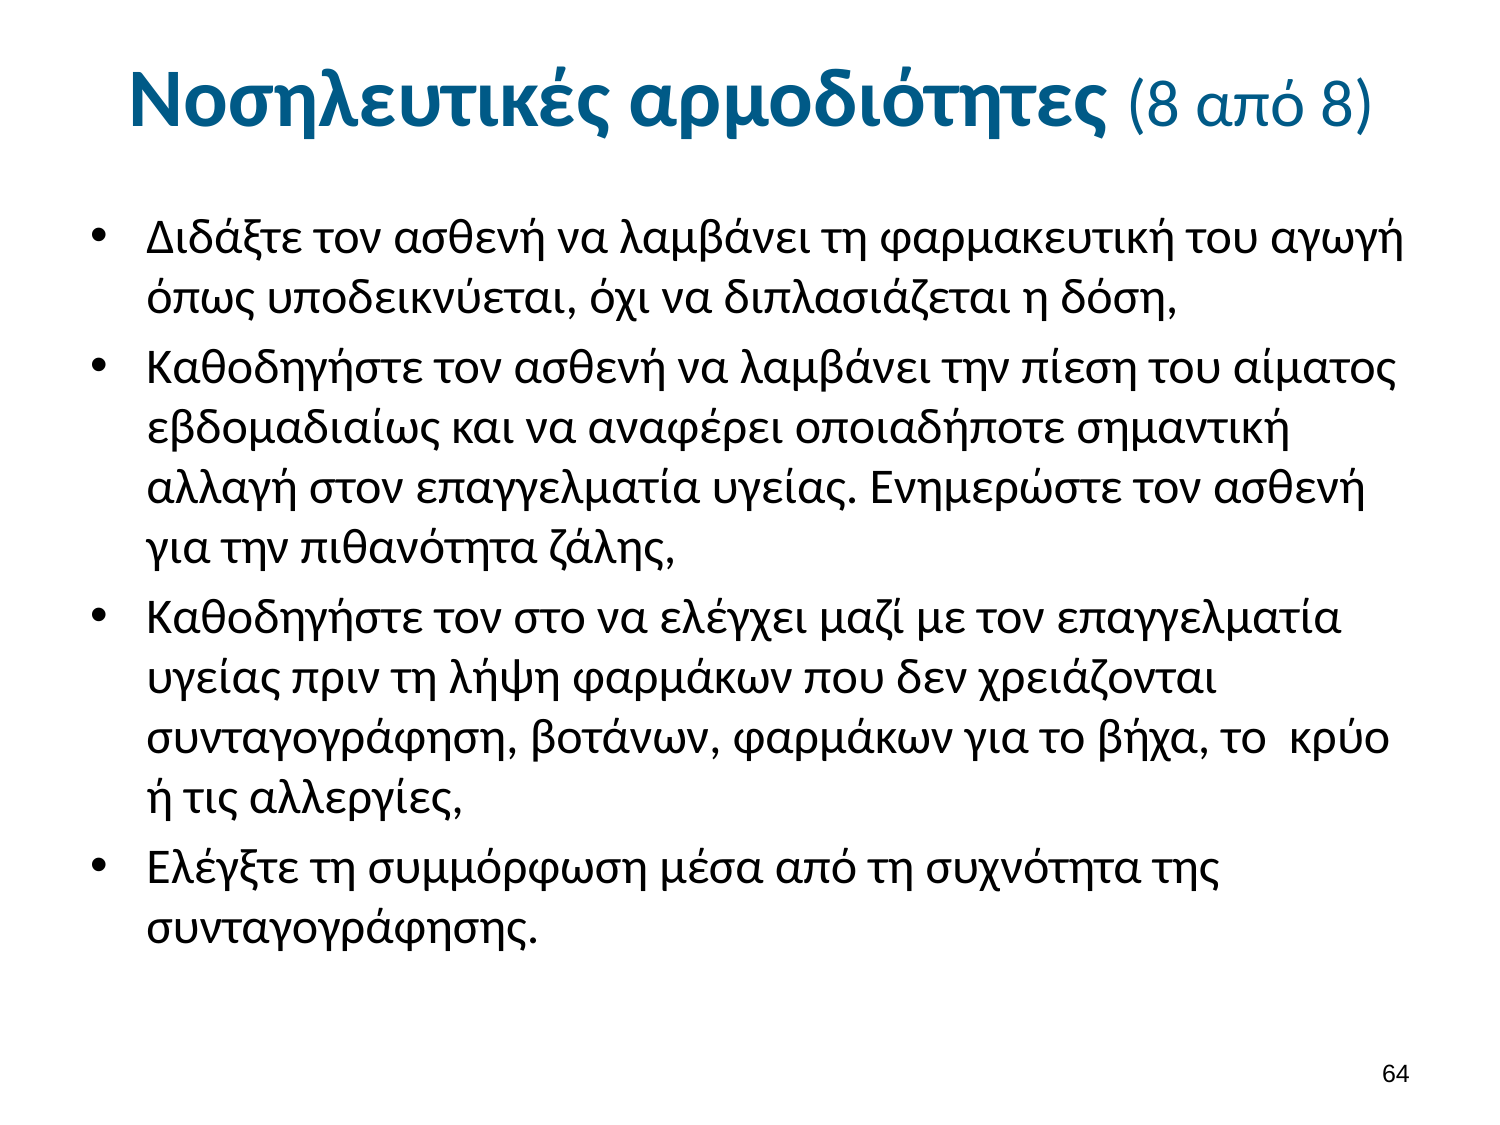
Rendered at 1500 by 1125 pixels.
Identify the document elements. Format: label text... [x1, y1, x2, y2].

list Διδάξτε τον ασθενή να λαμβάνει τη φαρμακευτική του αγωγή όπως υποδεικνύεται, όχι να διπλασιάζεται η δόση, Καθοδηγήστε τον ασθενή να λαμβάνει την πίεση του αίματος εβδομαδιαίως και να αναφέρει οποιαδήποτε σημαντική αλλαγή στον επαγγελματία υγείας. Ενημερώστε τον ασθενή για την πιθανότητα ζάλης, Καθοδηγήστε τον στο να ελέγχει μαζί με τον επαγγελματία υγείας πριν τη λήψη φαρμάκων που δεν χρειάζονται συνταγογράφηση, βοτάνων, φαρμάκων για το βήχα, το κρύο ή τις αλλεργίες, Ελέγξτε τη συμμόρφωση μέσα από τη συχνότητα της συνταγογράφησης. [75, 196, 1425, 1024]
title Νοσηλευτικές αρμοδιότητες (8 από 8) [76, 19, 1427, 169]
slide_number 63 [1074, 1042, 1425, 1103]
